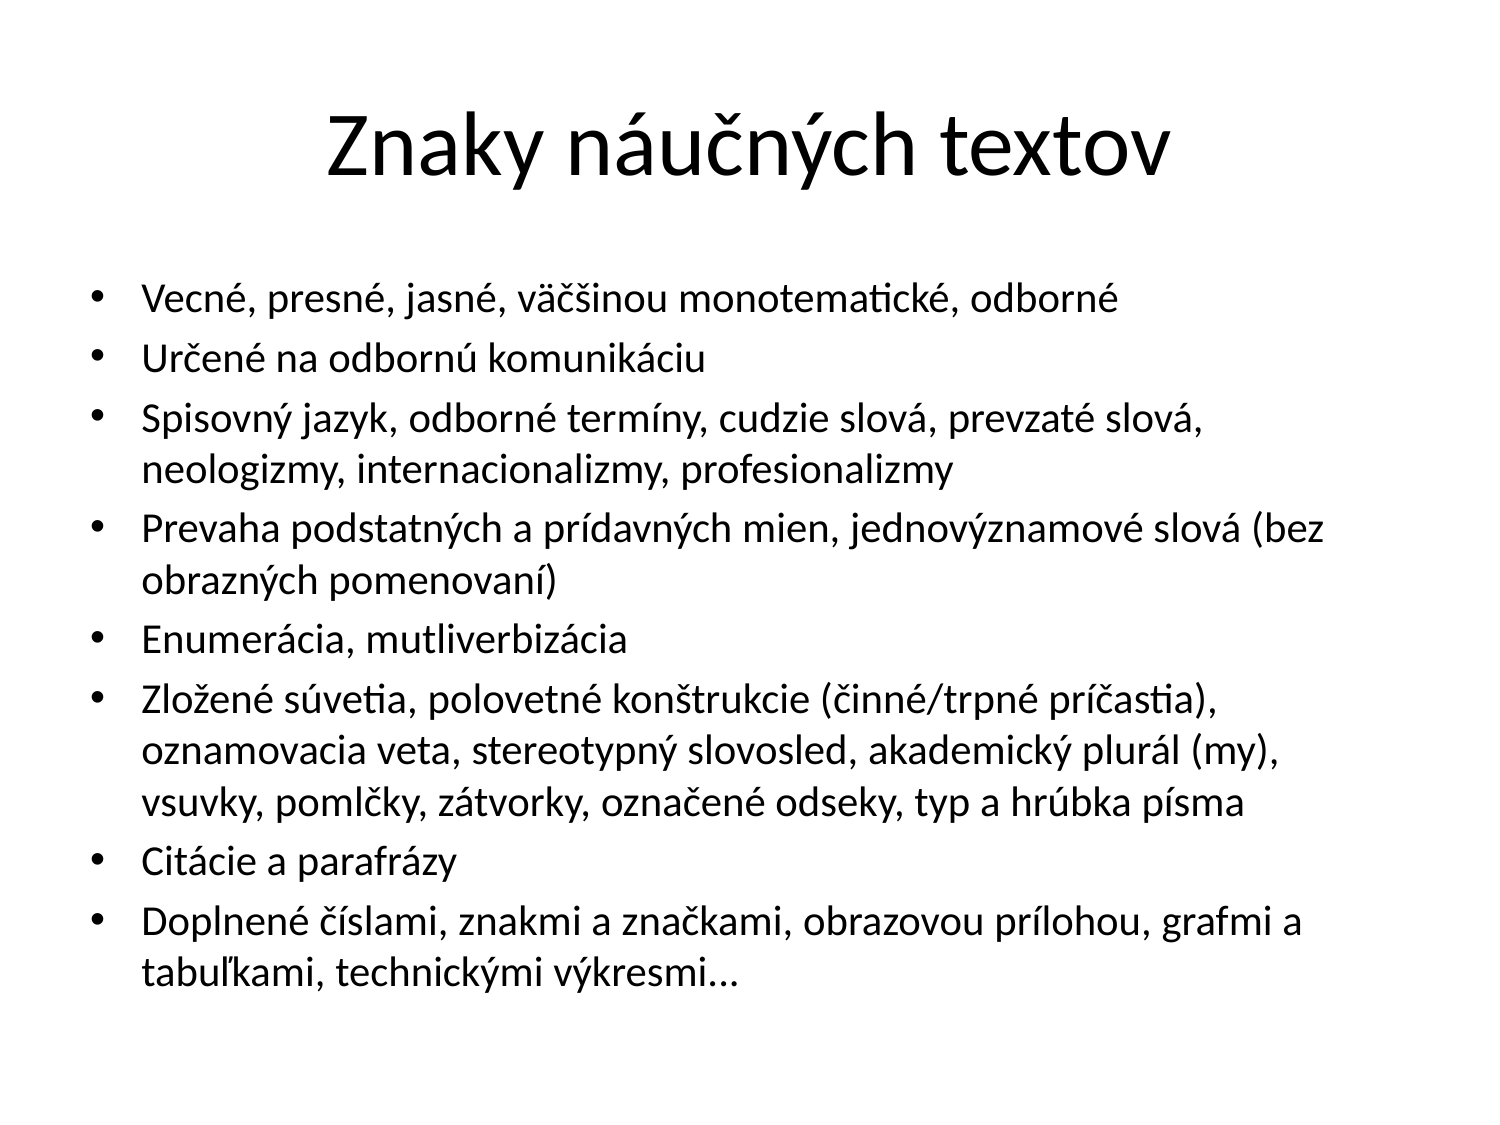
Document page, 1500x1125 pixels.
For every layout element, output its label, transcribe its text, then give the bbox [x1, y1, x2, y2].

title Znaky náučných textov [75, 45, 1425, 233]
list Vecné, presné, jasné, väčšinou monotematické, odborné Určené na odbornú komunikáciu Spisovný jazyk, odborné termíny, cudzie slová, prevzaté slová, neologizmy, internacionalizmy, profesionalizmy Prevaha podstatných a prídavných mien, jednovýznamové slová (bez obrazných pomenovaní) Enumerácia, mutliverbizácia Zložené súvetia, polovetné konštrukcie (činné/trpné príčastia), oznamovacia veta, stereotypný slovosled, akademický plurál (my), vsuvky, pomlčky, zátvorky, označené odseky, typ a hrúbka písma Citácie a parafrázy Doplnené číslami, znakmi a značkami, obrazovou prílohou, grafmi a tabuľkami, technickými výkresmi... [75, 262, 1425, 1005]
